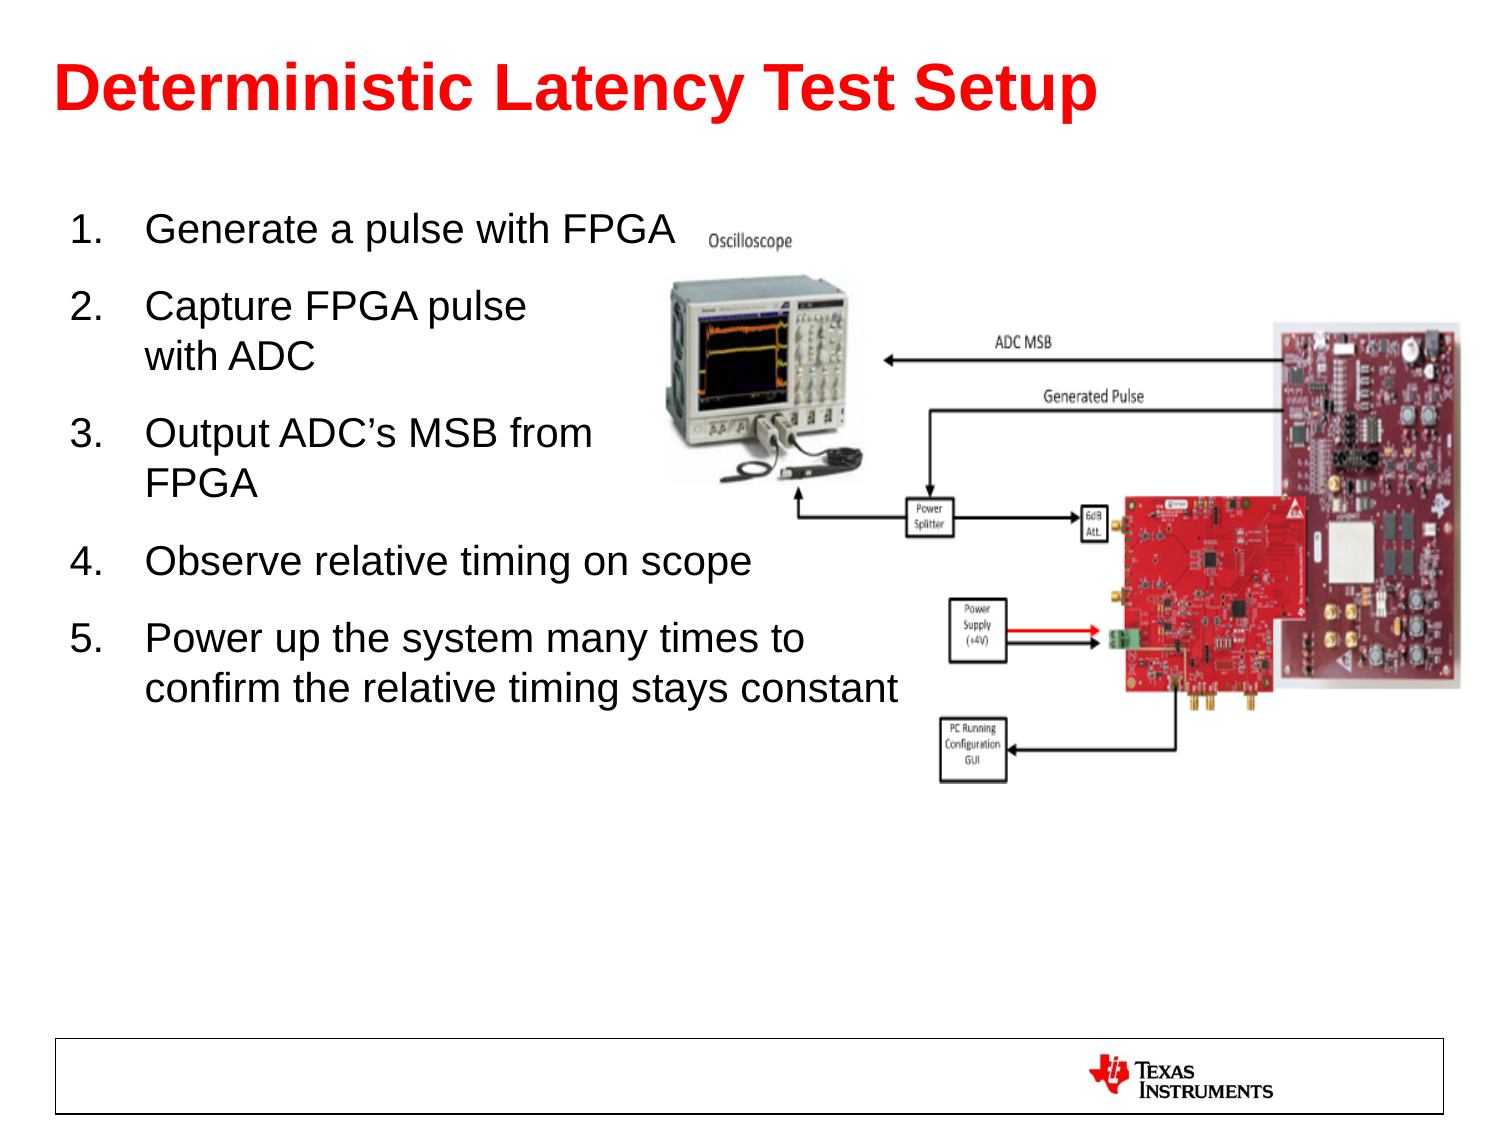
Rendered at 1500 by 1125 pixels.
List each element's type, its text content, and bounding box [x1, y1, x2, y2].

list Generate a pulse with FPGA Capture FPGA pulse with ADC Output ADC’s MSB from FPGA Observe relative timing on scope Power up the system many times to confirm the relative timing stays constant [54, 194, 1444, 965]
picture [651, 224, 1467, 784]
title Deterministic Latency Test Setup [37, 23, 1426, 158]
picture [1087, 1052, 1274, 1099]
